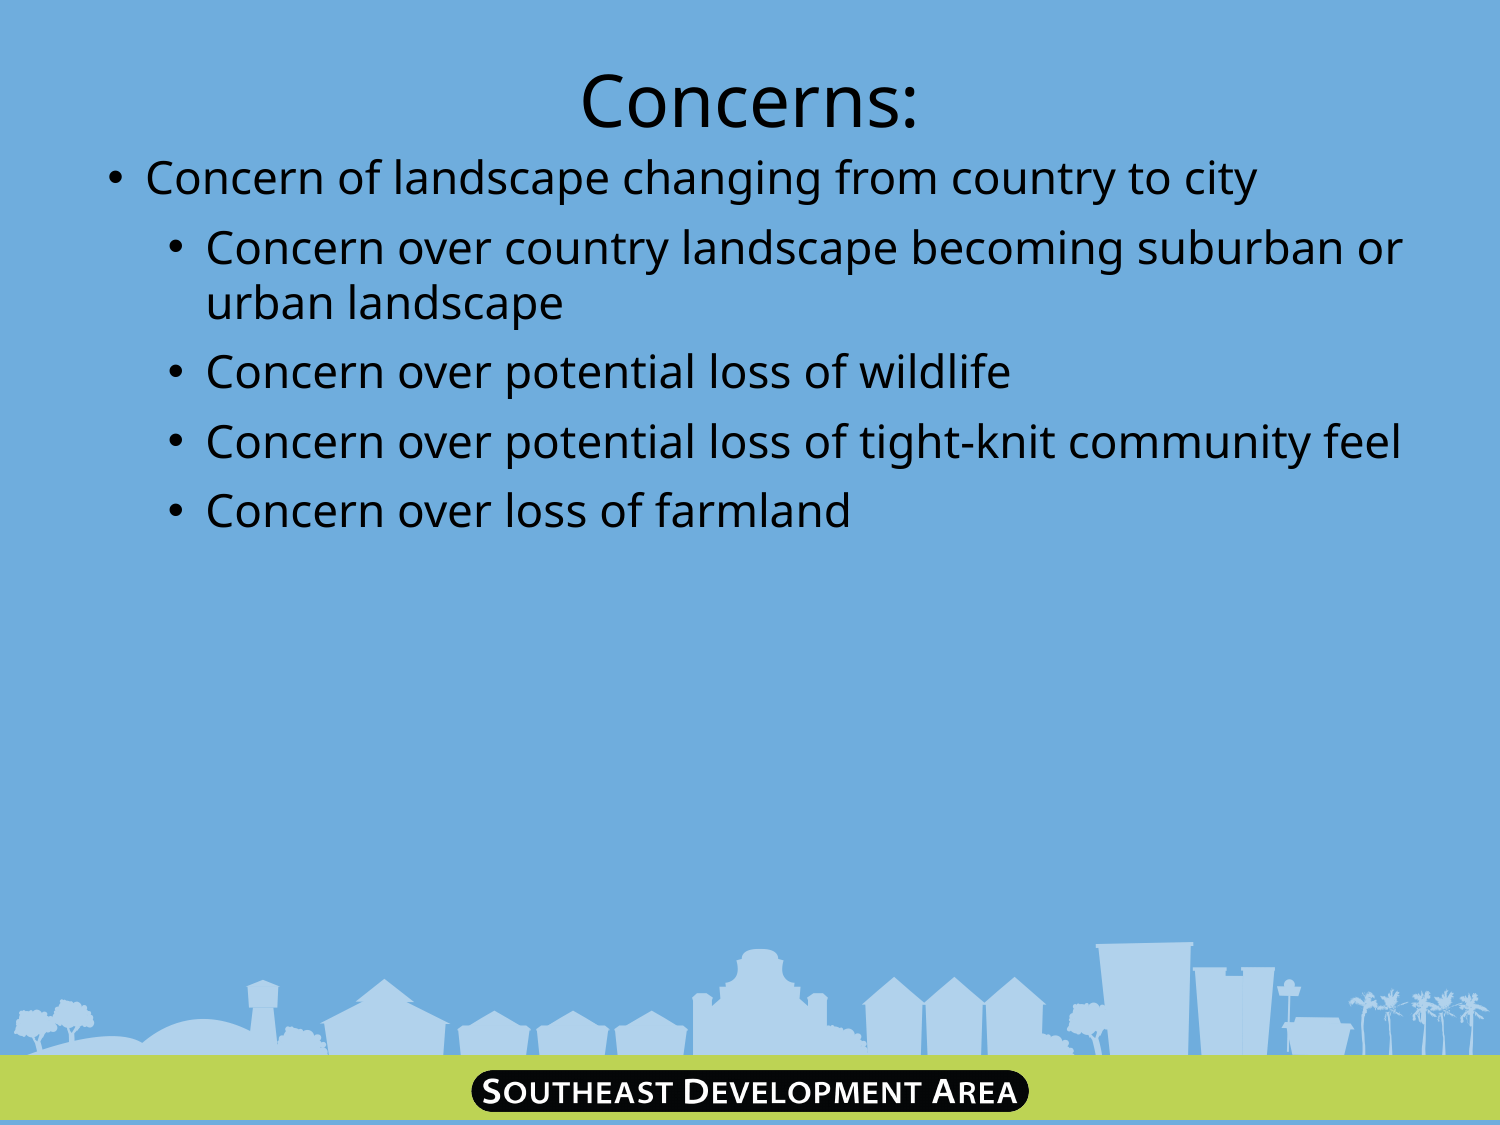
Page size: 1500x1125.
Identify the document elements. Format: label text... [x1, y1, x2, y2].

list Concern of landscape changing from country to city Concern over country landscape becoming suburban or urban landscape Concern over potential loss of wildlife Concern over potential loss of tight-knit community feel Concern over loss of farmland [52, 236, 1448, 1047]
picture [471, 1070, 1029, 1112]
title Concerns: [0, 0, 1500, 236]
picture [14, 942, 1490, 1055]
